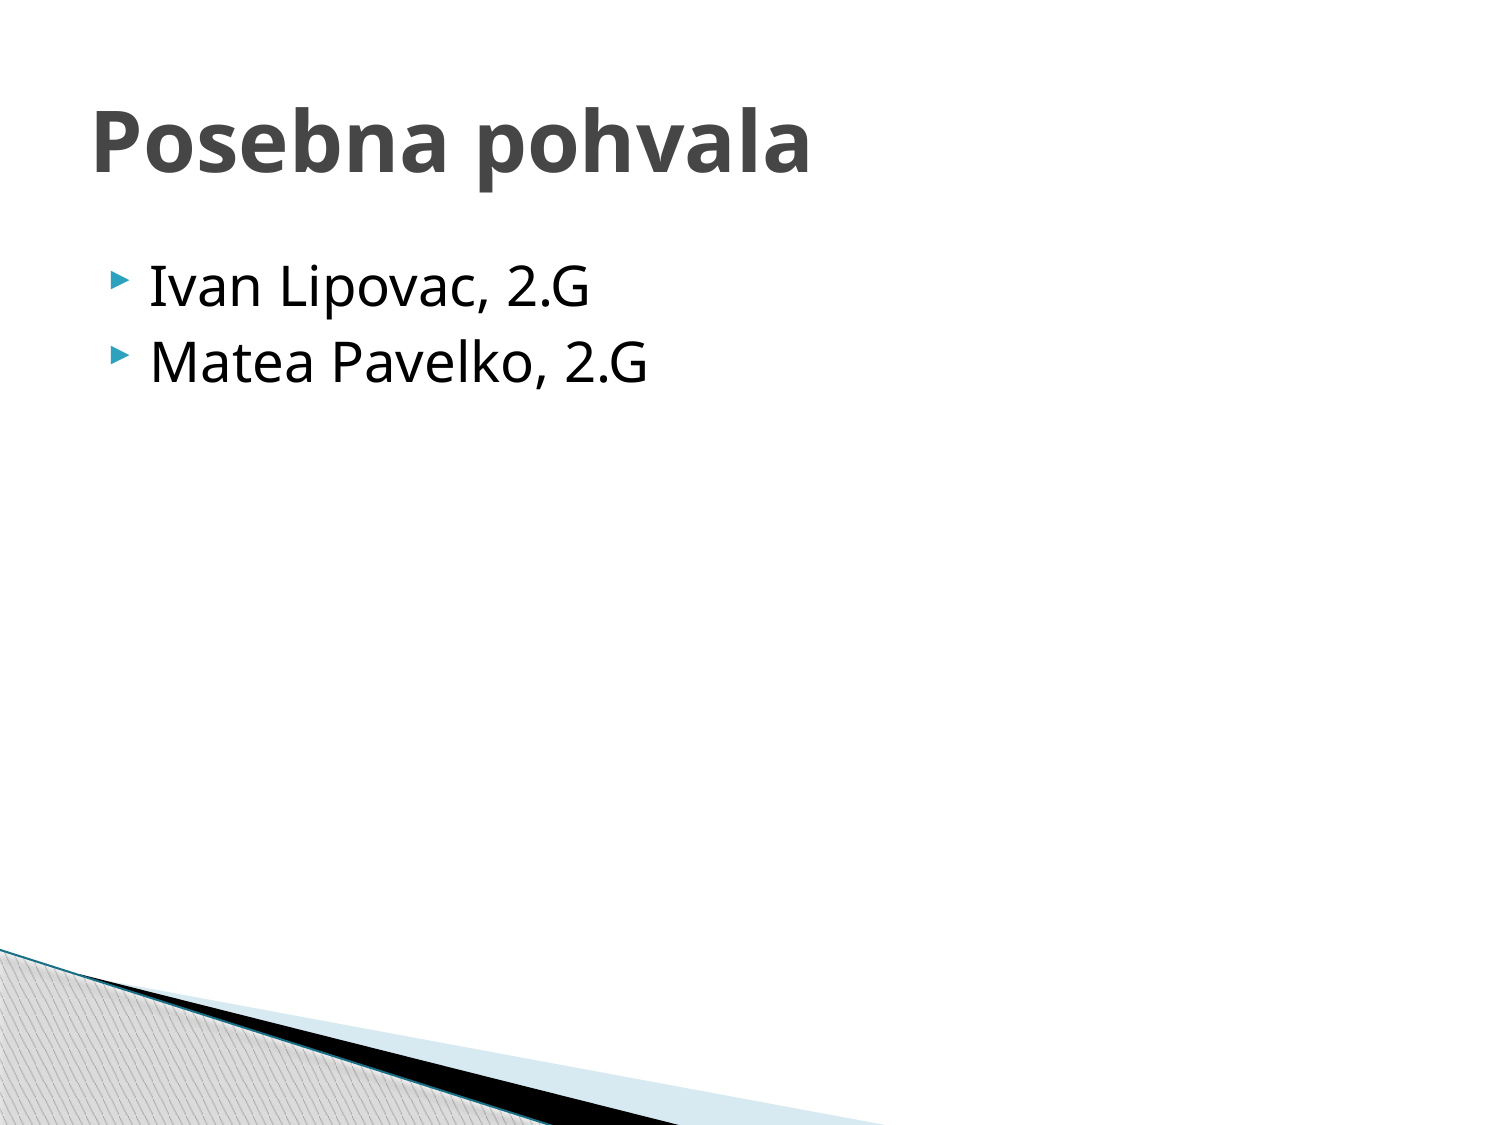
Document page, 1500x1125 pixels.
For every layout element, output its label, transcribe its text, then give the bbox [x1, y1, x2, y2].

list Ivan Lipovac, 2.G Matea Pavelko, 2.G [75, 243, 1425, 986]
title Posebna pohvala [75, 45, 1425, 233]
